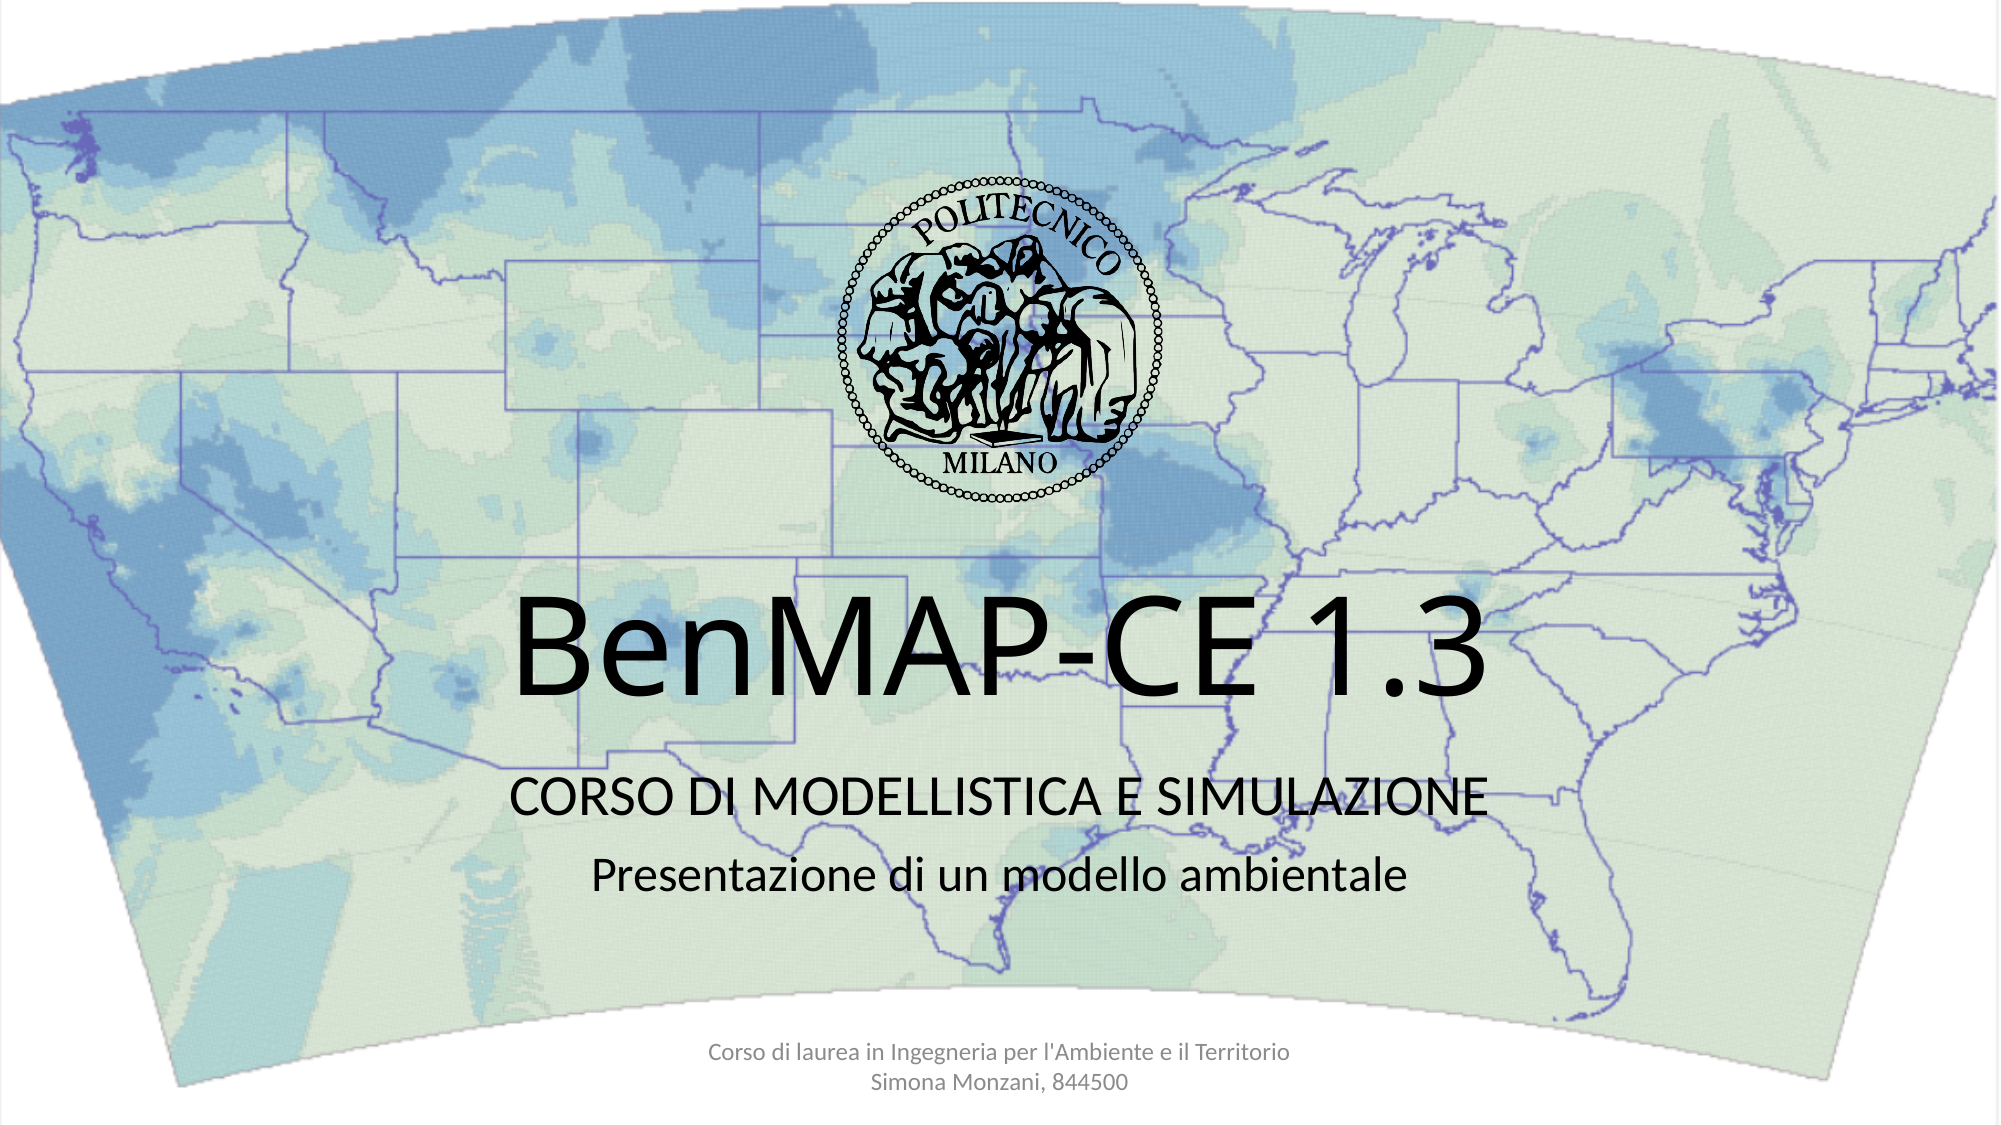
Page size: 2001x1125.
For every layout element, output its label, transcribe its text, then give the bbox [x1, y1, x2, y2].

picture [837, 176, 1163, 503]
title BenMAP-CE 1.3 [249, 340, 1750, 733]
footer Corso di laurea in Ingegneria per l'Ambiente e il Territorio Simona Monzani, 844500 [656, 1028, 1344, 1103]
subtitle CORSO DI MODELLISTICA E SIMULAZIONE Presentazione di un modello ambientale [249, 757, 1750, 1029]
